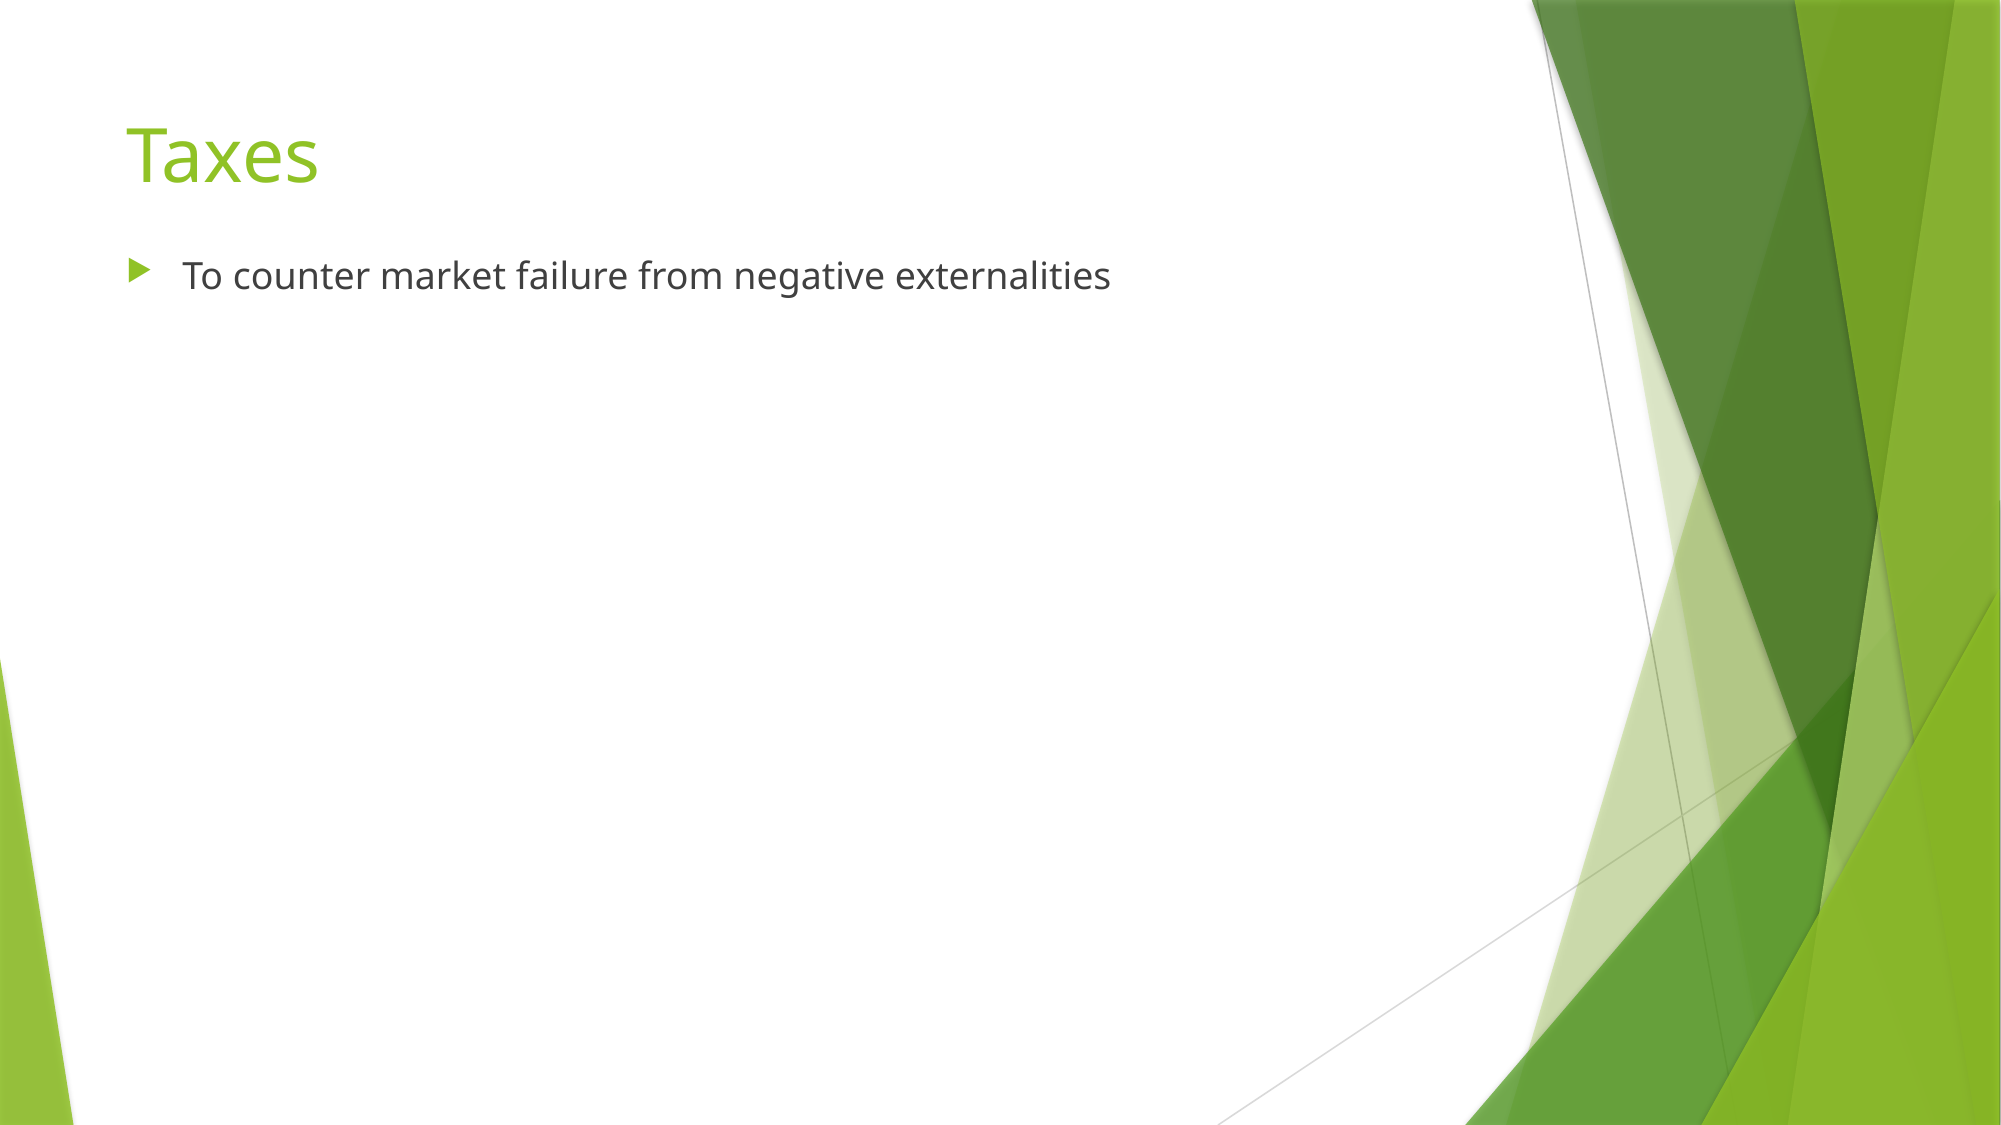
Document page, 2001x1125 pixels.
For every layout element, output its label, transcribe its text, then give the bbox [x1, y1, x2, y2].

title Taxes [111, 99, 1522, 244]
list To counter market failure from negative externalities [111, 244, 1522, 881]
